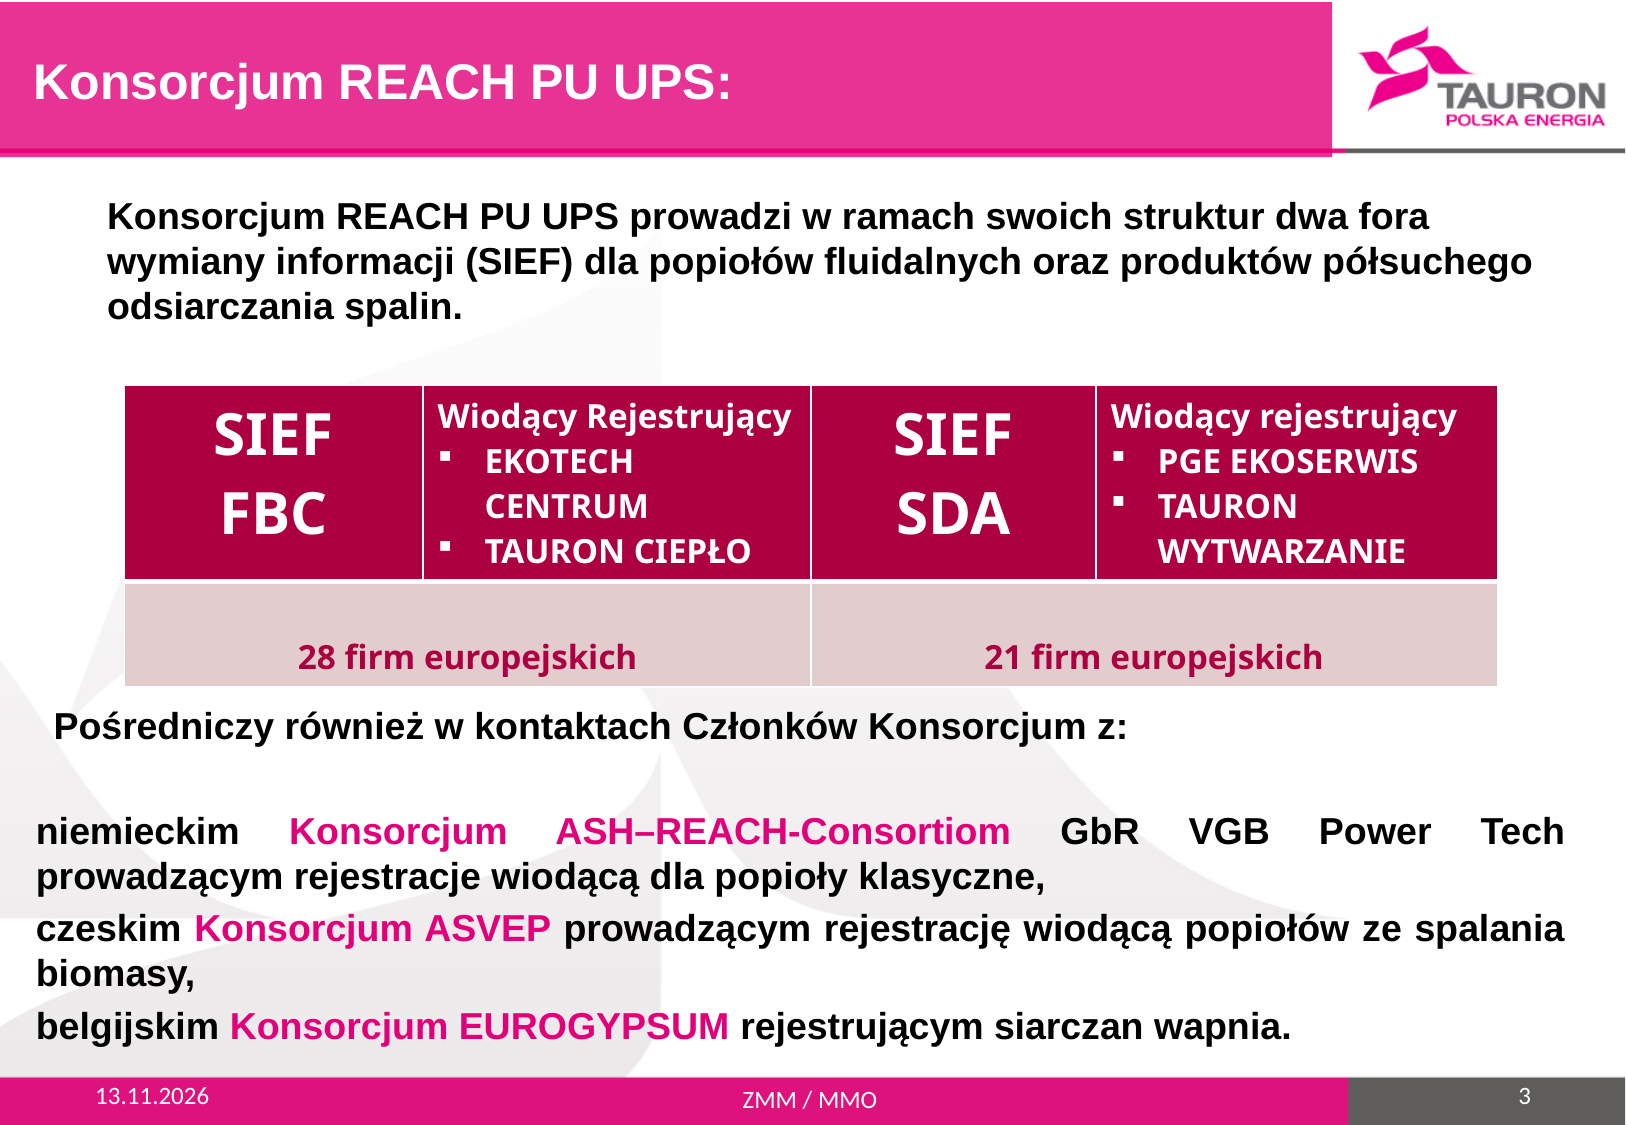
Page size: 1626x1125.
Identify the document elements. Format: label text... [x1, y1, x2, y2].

list Konsorcjum REACH PU UPS prowadzi w ramach swoich struktur dwa fora wymiany informacji (SIEF) dla popiołów fluidalnych oraz produktów półsuchego odsiarczania spalin. Pośredniczy również w kontaktach Członków Konsorcjum z: niemieckim Konsorcjum ASH–REACH-Consortiom GbR VGB Power Tech prowadzącym rejestracje wiodącą dla popioły klasyczne, czeskim Konsorcjum ASVEP prowadzącym rejestrację wiodącą popiołów ze spalania biomasy, belgijskim Konsorcjum EUROGYPSUM rejestrującym siarczan wapnia. [21, 184, 1581, 1059]
table_cell 28 firm europejskich [125, 584, 810, 686]
picture [0, 0, 1626, 1125]
text_box Konsorcjum REACH PU UPS: [0, 2, 1333, 158]
table_header SIEF FBC [125, 386, 422, 579]
table_header Wiodący Rejestrujący EKOTECH CENTRUM TAURON CIEPŁO [424, 386, 810, 579]
table_cell 21 firm europejskich [812, 584, 1497, 686]
table_header Wiodący rejestrujący PGE EKOSERWIS TAURON WYTWARZANIE [1097, 386, 1497, 579]
table_header SIEF SDA [812, 386, 1095, 579]
